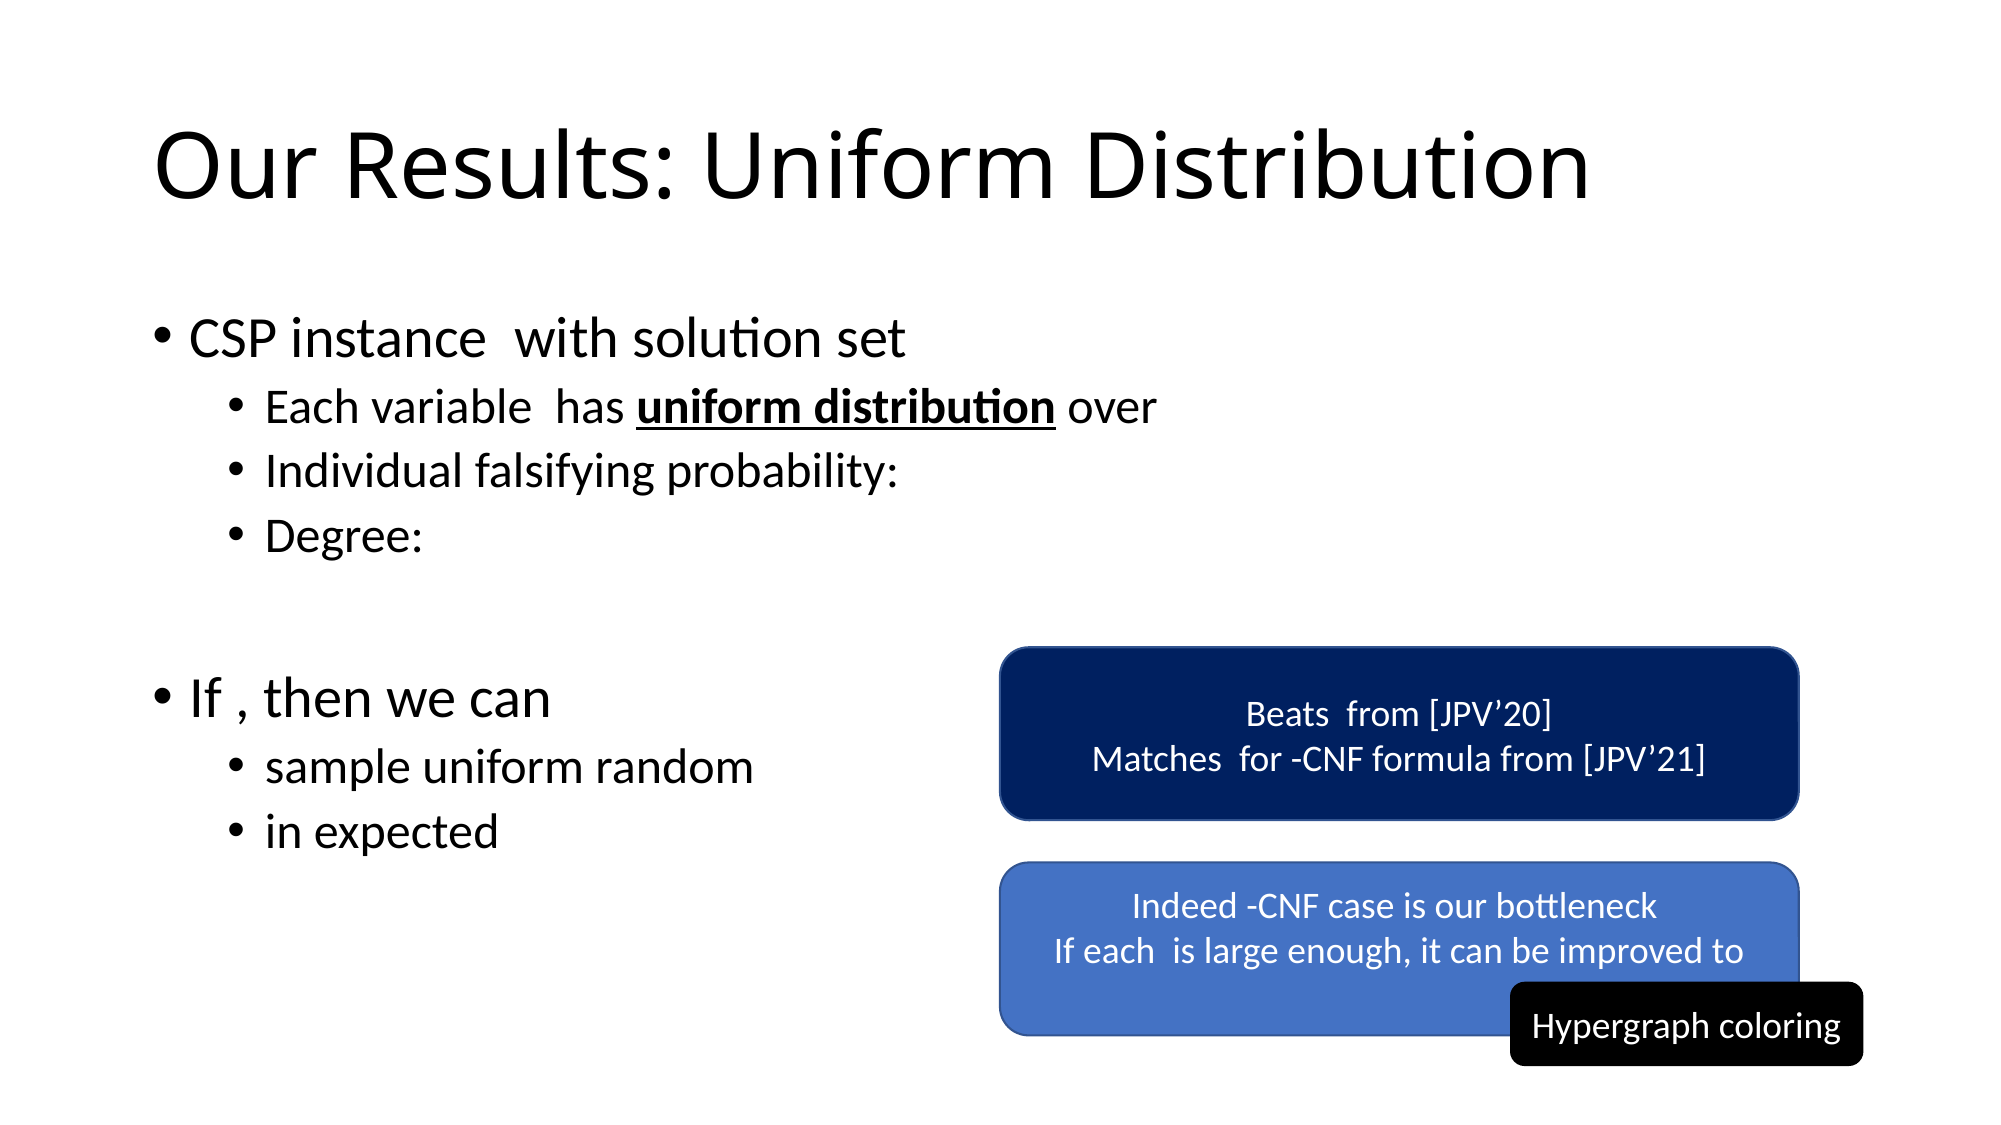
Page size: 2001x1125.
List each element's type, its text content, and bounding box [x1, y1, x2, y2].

title Our Results: Uniform Distribution [137, 59, 1863, 278]
text_box Hypergraph coloring [1510, 981, 1864, 1067]
